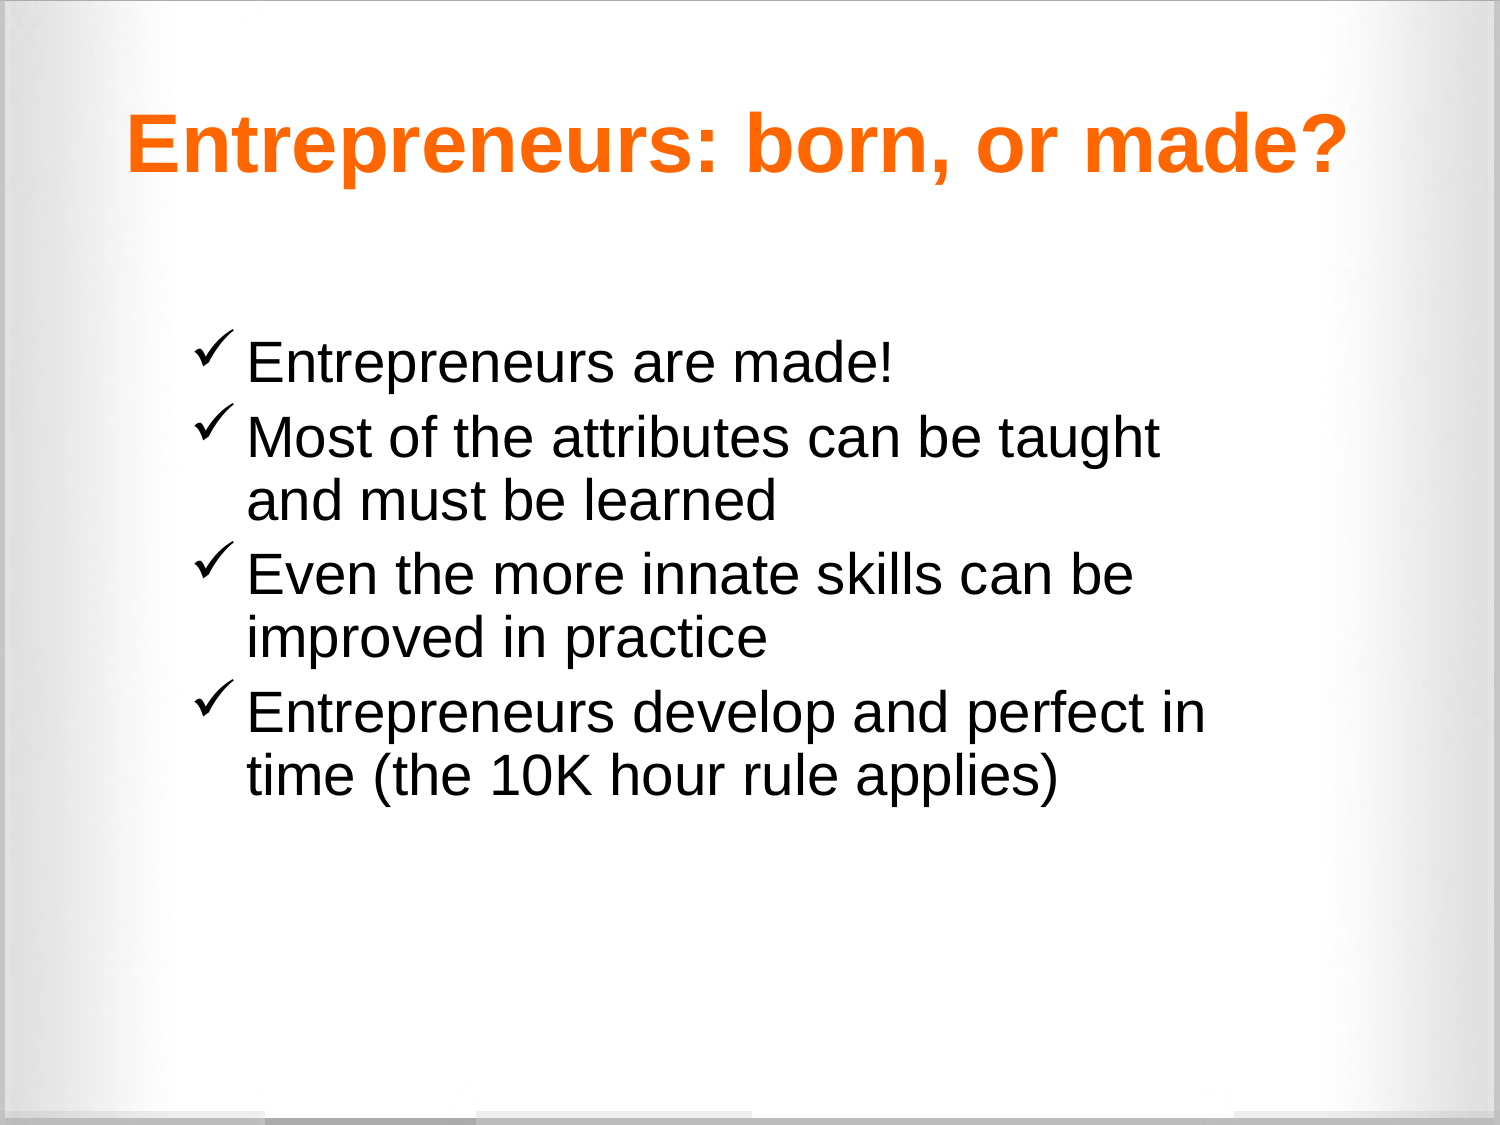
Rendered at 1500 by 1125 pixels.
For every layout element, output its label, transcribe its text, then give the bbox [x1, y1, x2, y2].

list Entrepreneurs are made! Most of the attributes can be taught and must be learned Even the more innate skills can be improved in practice Entrepreneurs develop and perfect in time (the 10K hour rule applies) [174, 324, 1263, 976]
picture [0, 0, 1500, 1125]
title Entrepreneurs: born, or made? [74, 44, 1426, 233]
